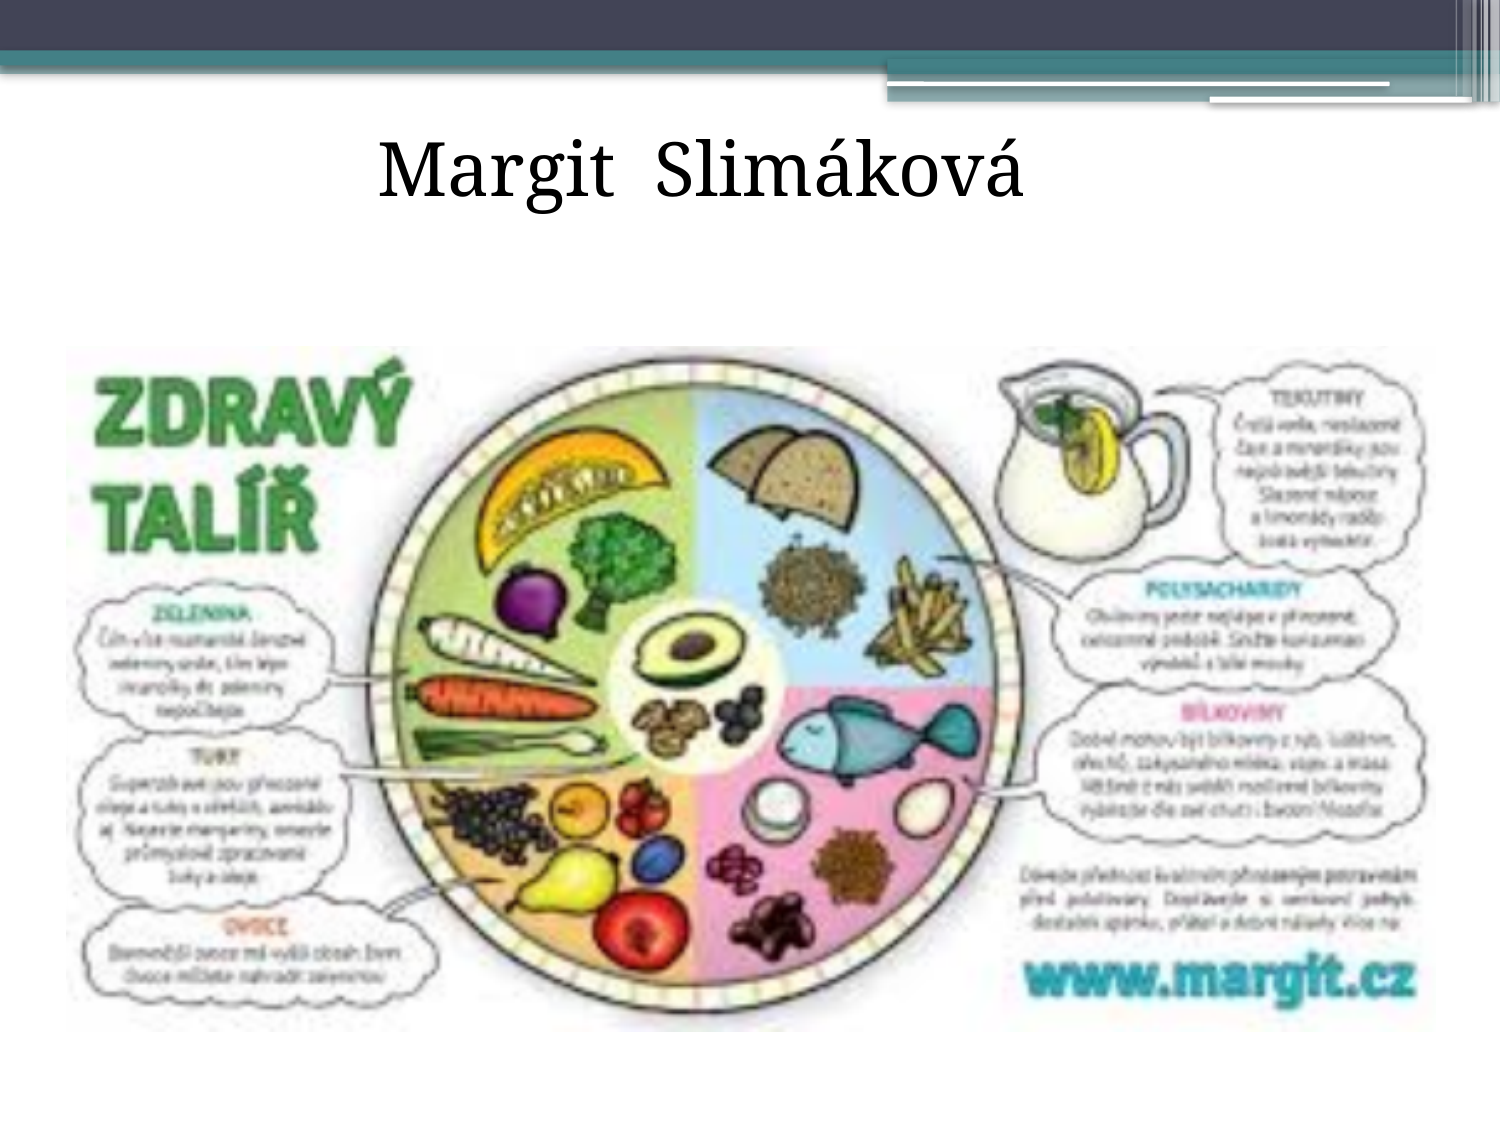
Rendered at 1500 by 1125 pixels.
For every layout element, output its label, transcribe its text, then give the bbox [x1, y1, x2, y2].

picture [65, 345, 1436, 1032]
text_box Margit Slimáková [159, 113, 1247, 219]
